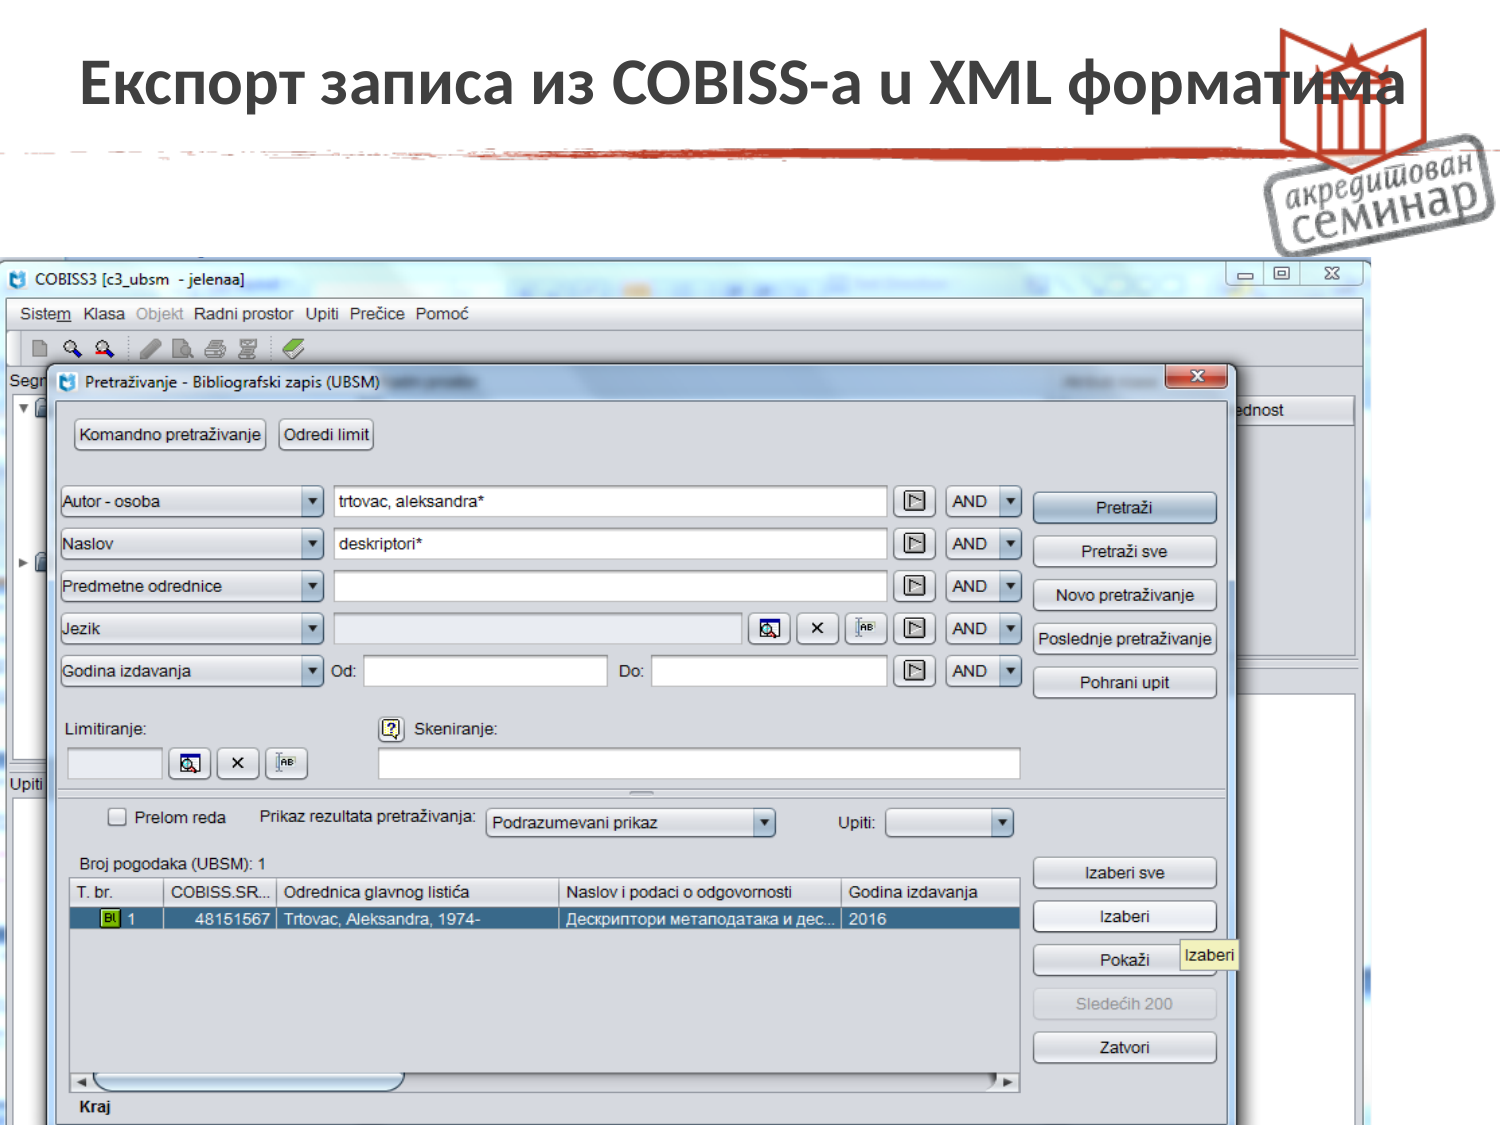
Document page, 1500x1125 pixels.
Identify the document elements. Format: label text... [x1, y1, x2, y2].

picture [0, 0, 1500, 1125]
title Експорт записа из COBISS-a u XML форматима [17, 19, 1471, 136]
